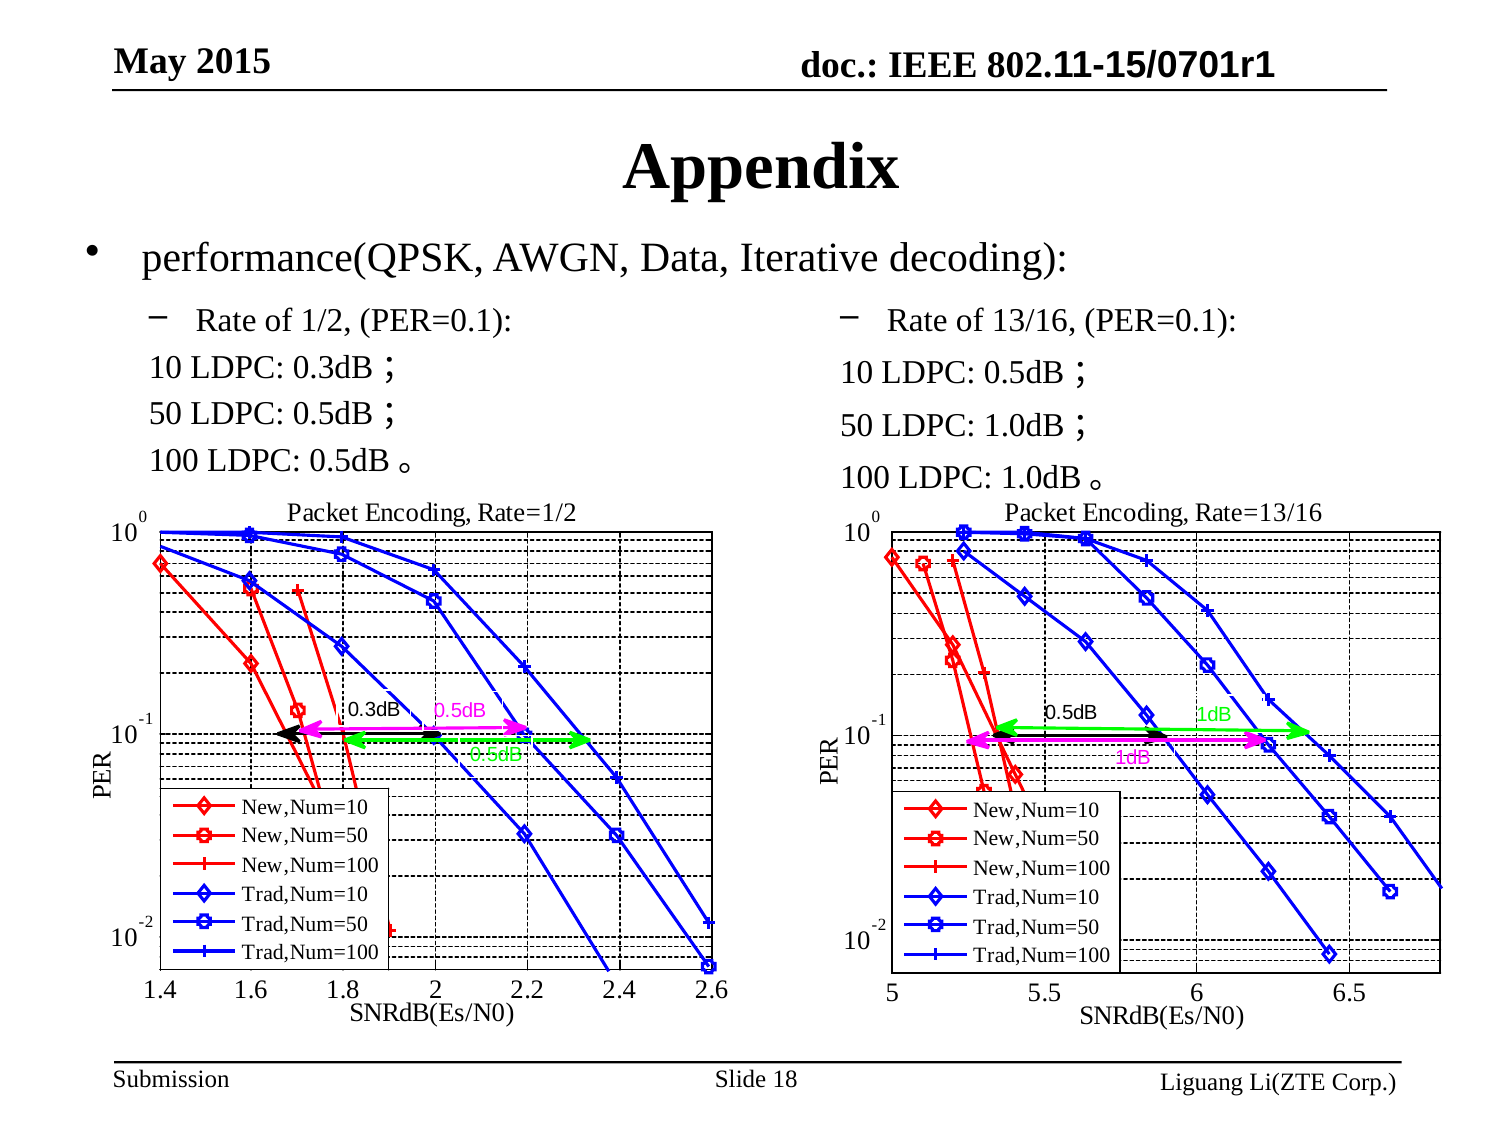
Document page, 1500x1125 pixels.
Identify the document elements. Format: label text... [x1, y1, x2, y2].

footer Liguang Li(ZTE Corp.) [1113, 1066, 1418, 1095]
picture [88, 491, 736, 1033]
text_box Rate of 13/16, (PER=0.1): 10 LDPC: 0.5dB； 50 LDPC: 1.0dB； 100 LDPC: 1.0dB。 [749, 290, 1383, 502]
text_box Rate of 1/2, (PER=0.1): 10 LDPC: 0.3dB； 50 LDPC: 0.5dB； 100 LDPC: 0.5dB。 [58, 290, 680, 490]
picture [808, 491, 1457, 1033]
list performance(QPSK, AWGN, Data, Iterative decoding): [70, 222, 1436, 364]
title Appendix [123, 101, 1399, 221]
slide_number Slide 18 [712, 1062, 800, 1093]
